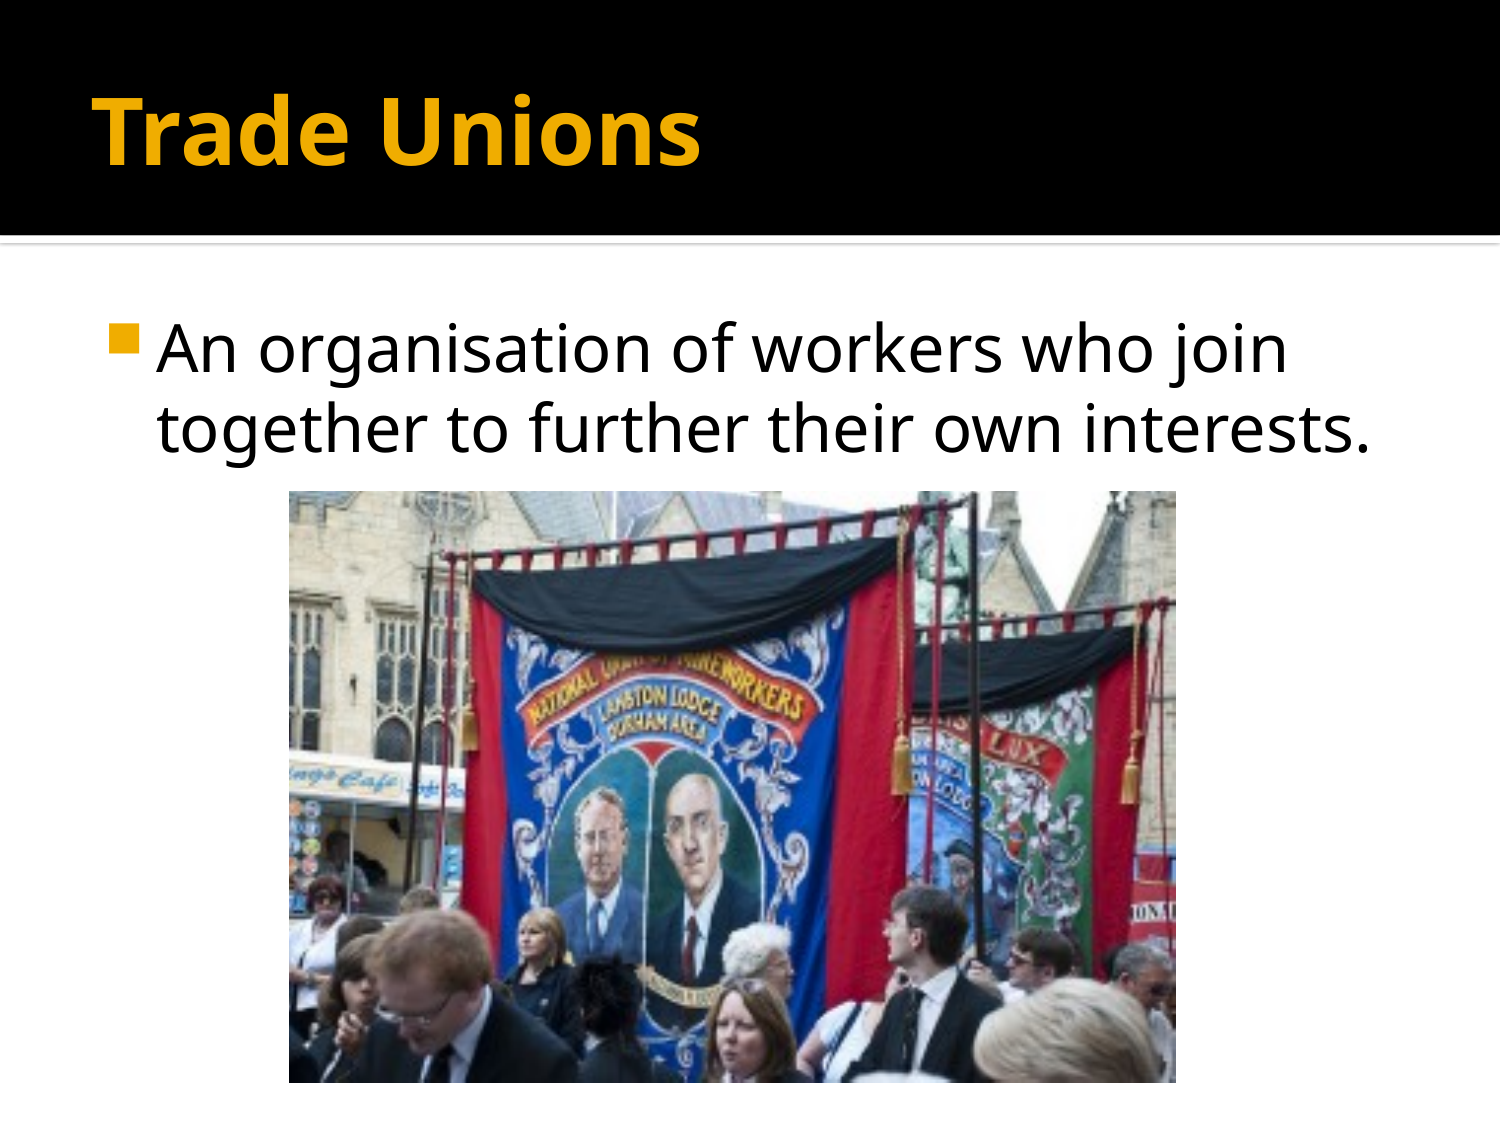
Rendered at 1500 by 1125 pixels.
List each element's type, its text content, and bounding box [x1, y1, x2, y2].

title Trade Unions [75, 25, 1425, 231]
list An organisation of workers who join together to further their own interests. [75, 291, 1425, 1050]
picture [289, 491, 1176, 1083]
